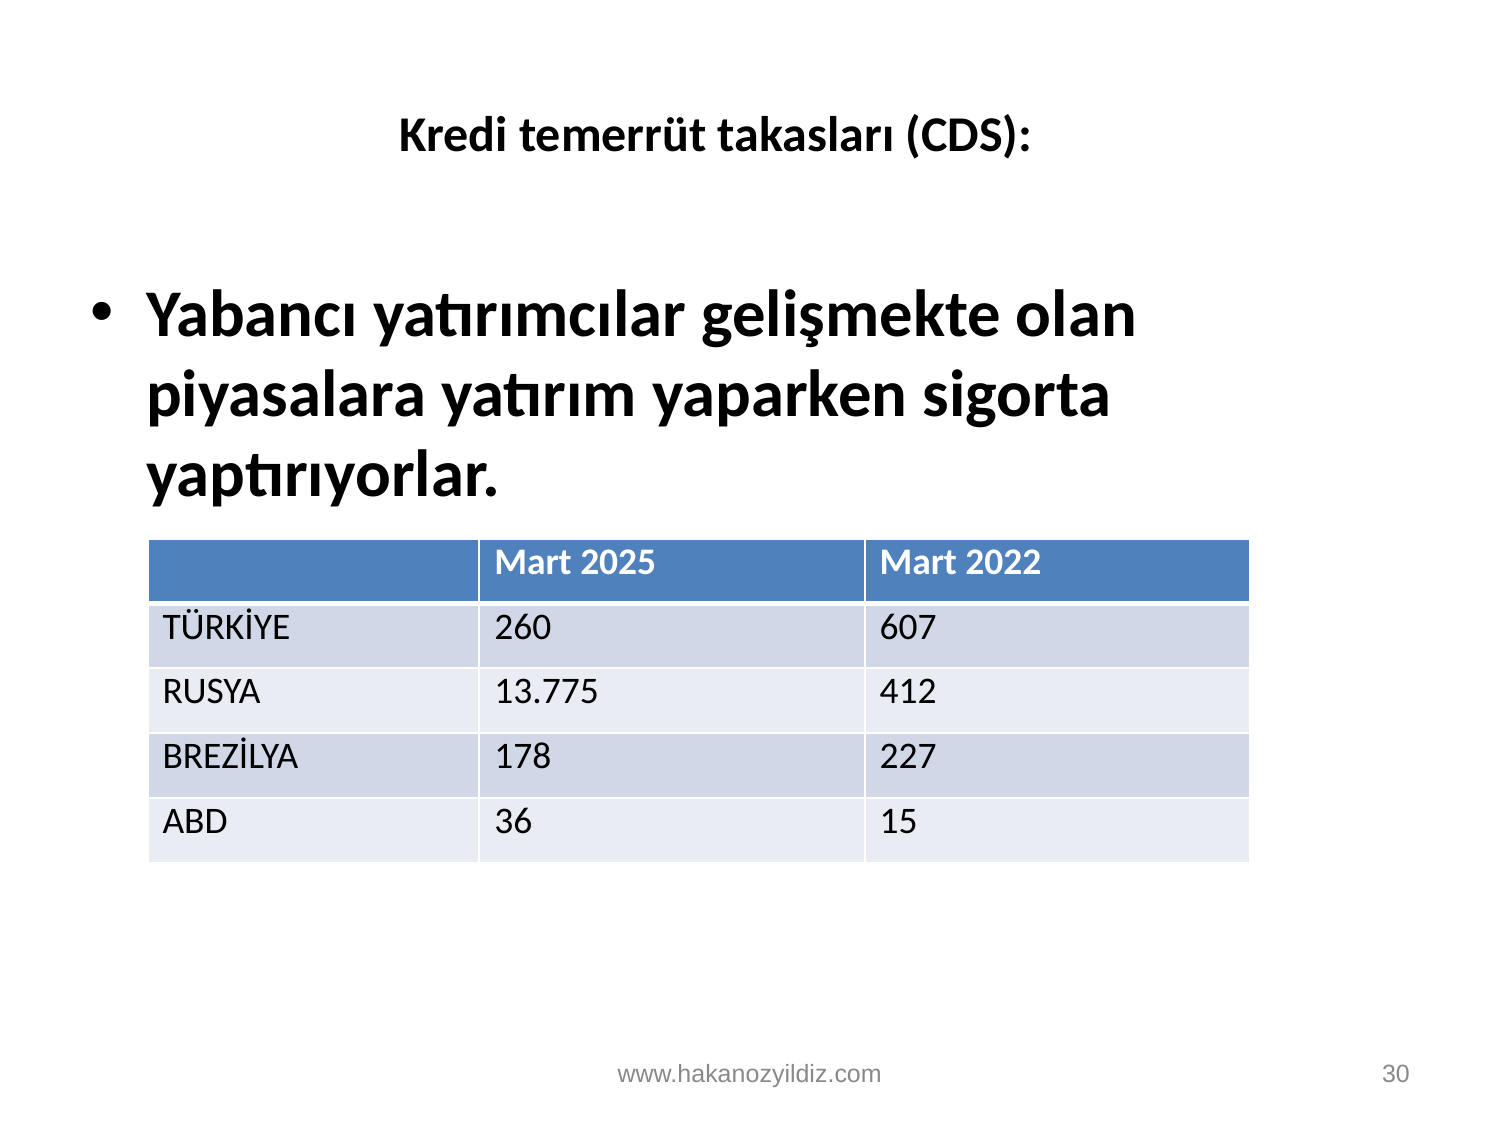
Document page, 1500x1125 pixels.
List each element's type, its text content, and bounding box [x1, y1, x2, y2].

table_cell 178 [480, 734, 864, 797]
table_cell 15 [866, 799, 1249, 862]
table_cell 36 [480, 799, 864, 862]
table_cell RUSYA [149, 669, 478, 732]
footer www.hakanozyildiz.com [512, 1042, 988, 1103]
table_cell TÜRKİYE [149, 606, 478, 667]
table_header Mart 2022 [866, 540, 1249, 601]
table_cell ABD [149, 799, 478, 862]
table_cell BREZİLYA [149, 734, 478, 797]
list Yabancı yatırımcılar gelişmekte olan piyasalara yatırım yaparken sigorta yaptırıyorlar. [75, 262, 1425, 1005]
table_header [149, 540, 478, 601]
slide_number 30 [1074, 1042, 1425, 1103]
table_cell 13.775 [480, 669, 864, 732]
table_cell 227 [866, 734, 1249, 797]
table_cell 260 [480, 606, 864, 667]
table_header Mart 2025 [480, 540, 864, 601]
title Kredi temerrüt takasları (CDS): [41, 37, 1392, 225]
table_cell 412 [866, 669, 1249, 732]
table_cell 607 [866, 606, 1249, 667]
